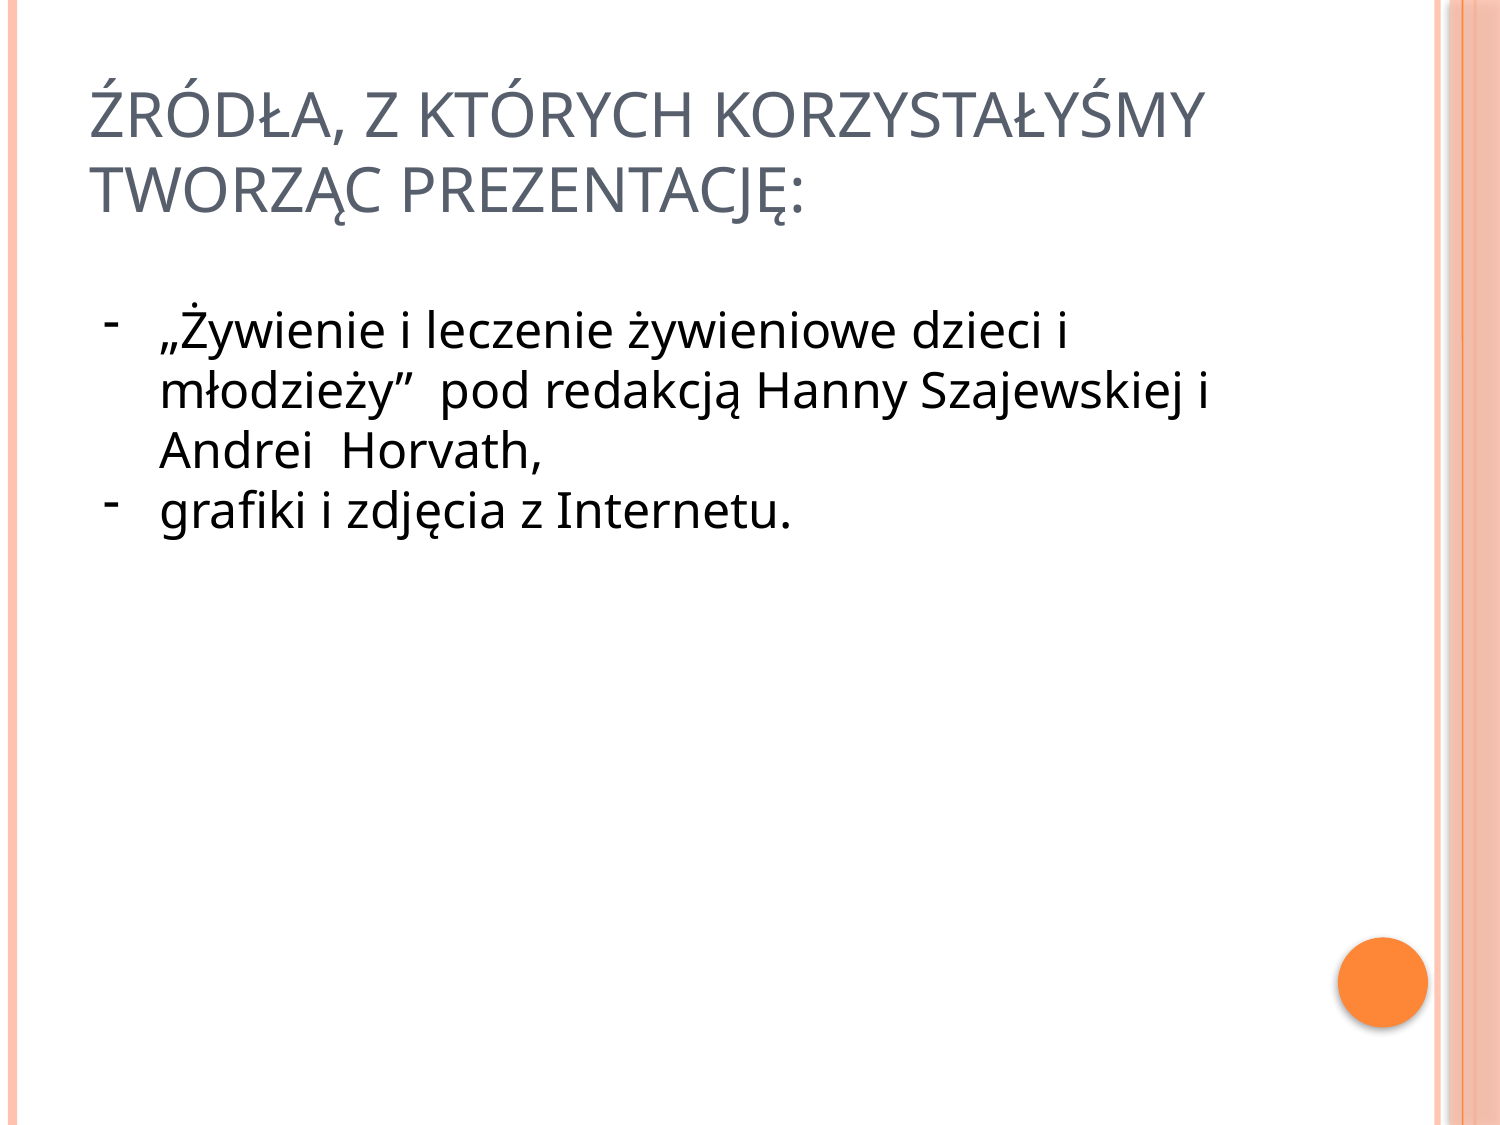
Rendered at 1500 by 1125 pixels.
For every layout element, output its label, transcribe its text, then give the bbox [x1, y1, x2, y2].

text_box „Żywienie i leczenie żywieniowe dzieci i młodzieży” pod redakcją Hanny Szajewskiej i Andrei Horvath, grafiki i zdjęcia z Internetu. [88, 290, 1258, 546]
title Źródła, z których korzystałyśmy tworząc prezentację: [75, 45, 1300, 233]
